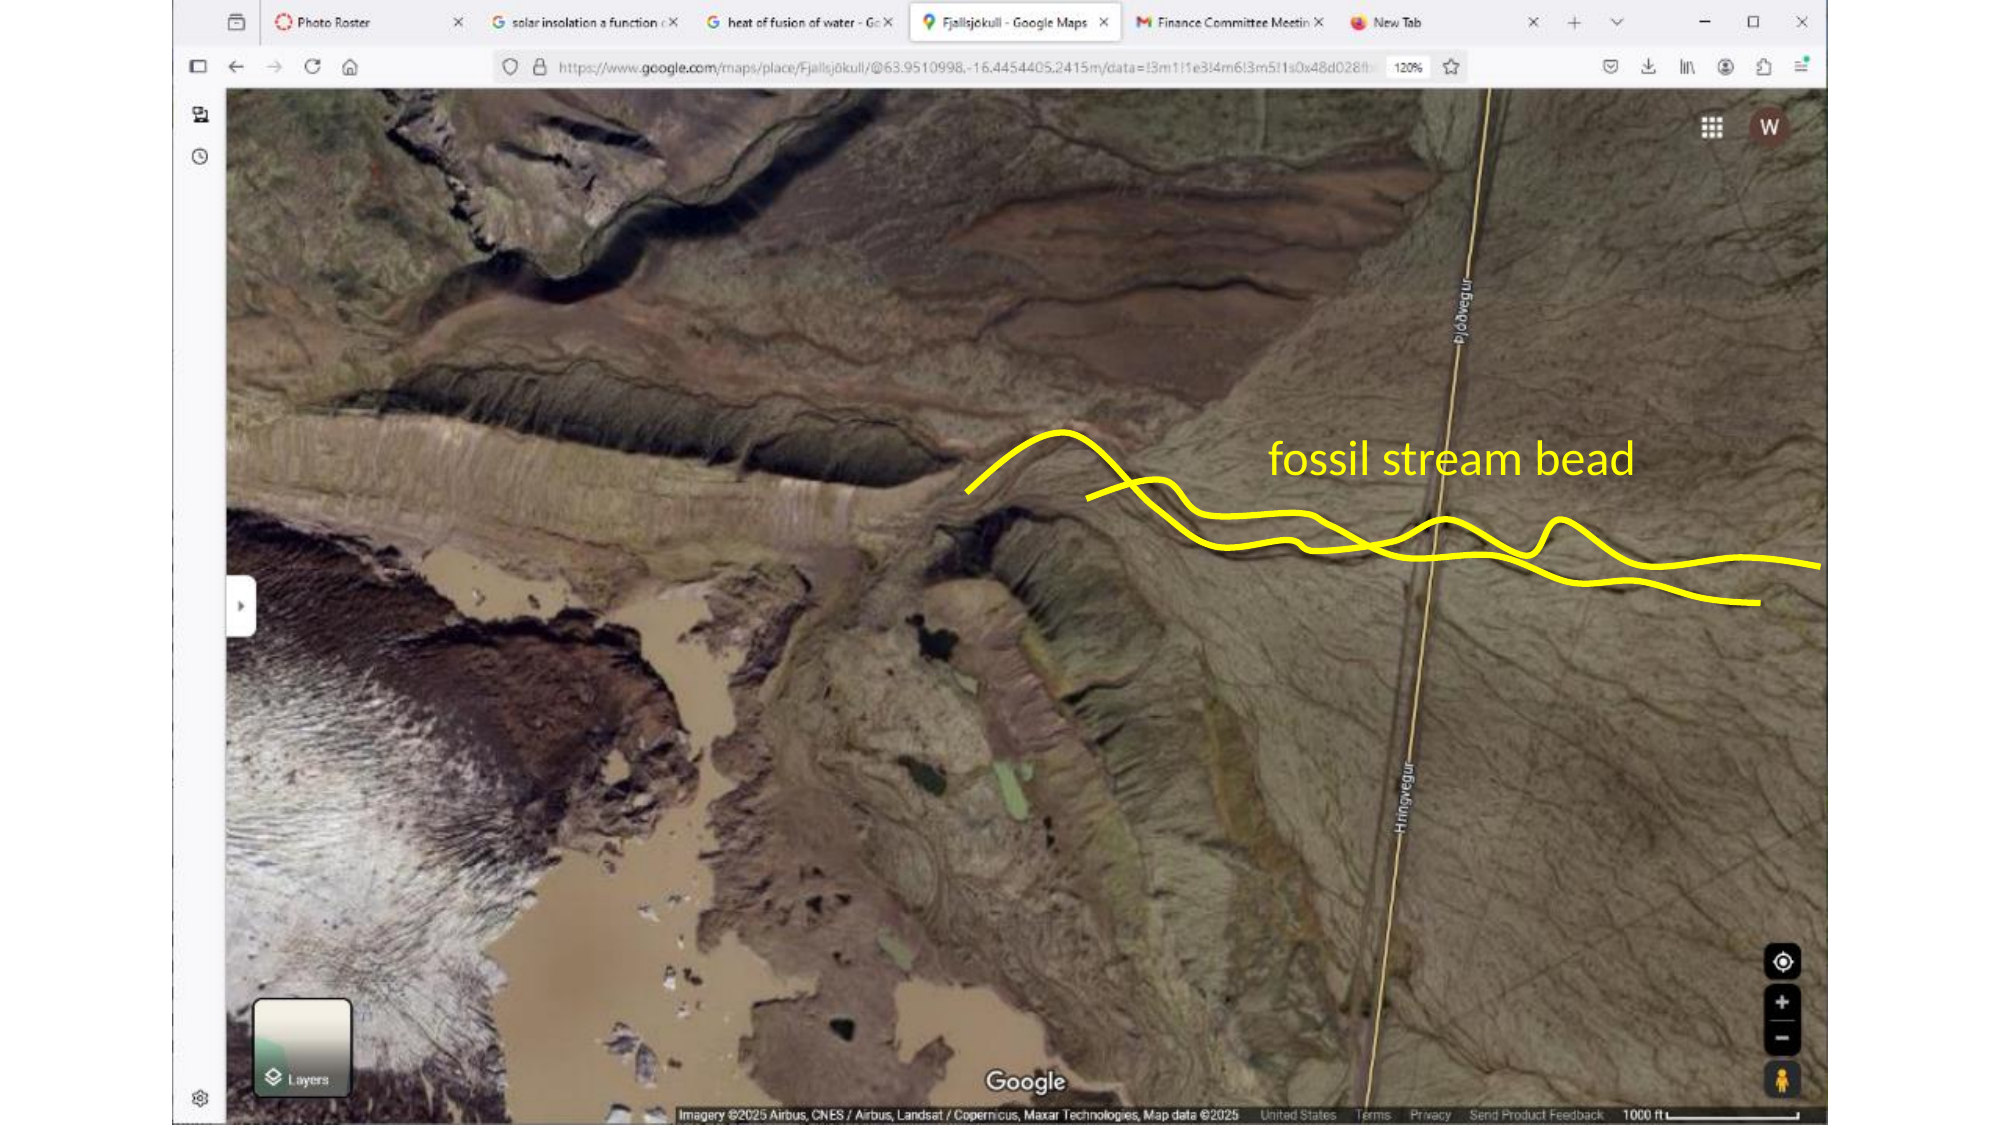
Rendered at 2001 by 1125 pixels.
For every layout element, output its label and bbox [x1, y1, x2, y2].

picture [172, 0, 1828, 1125]
